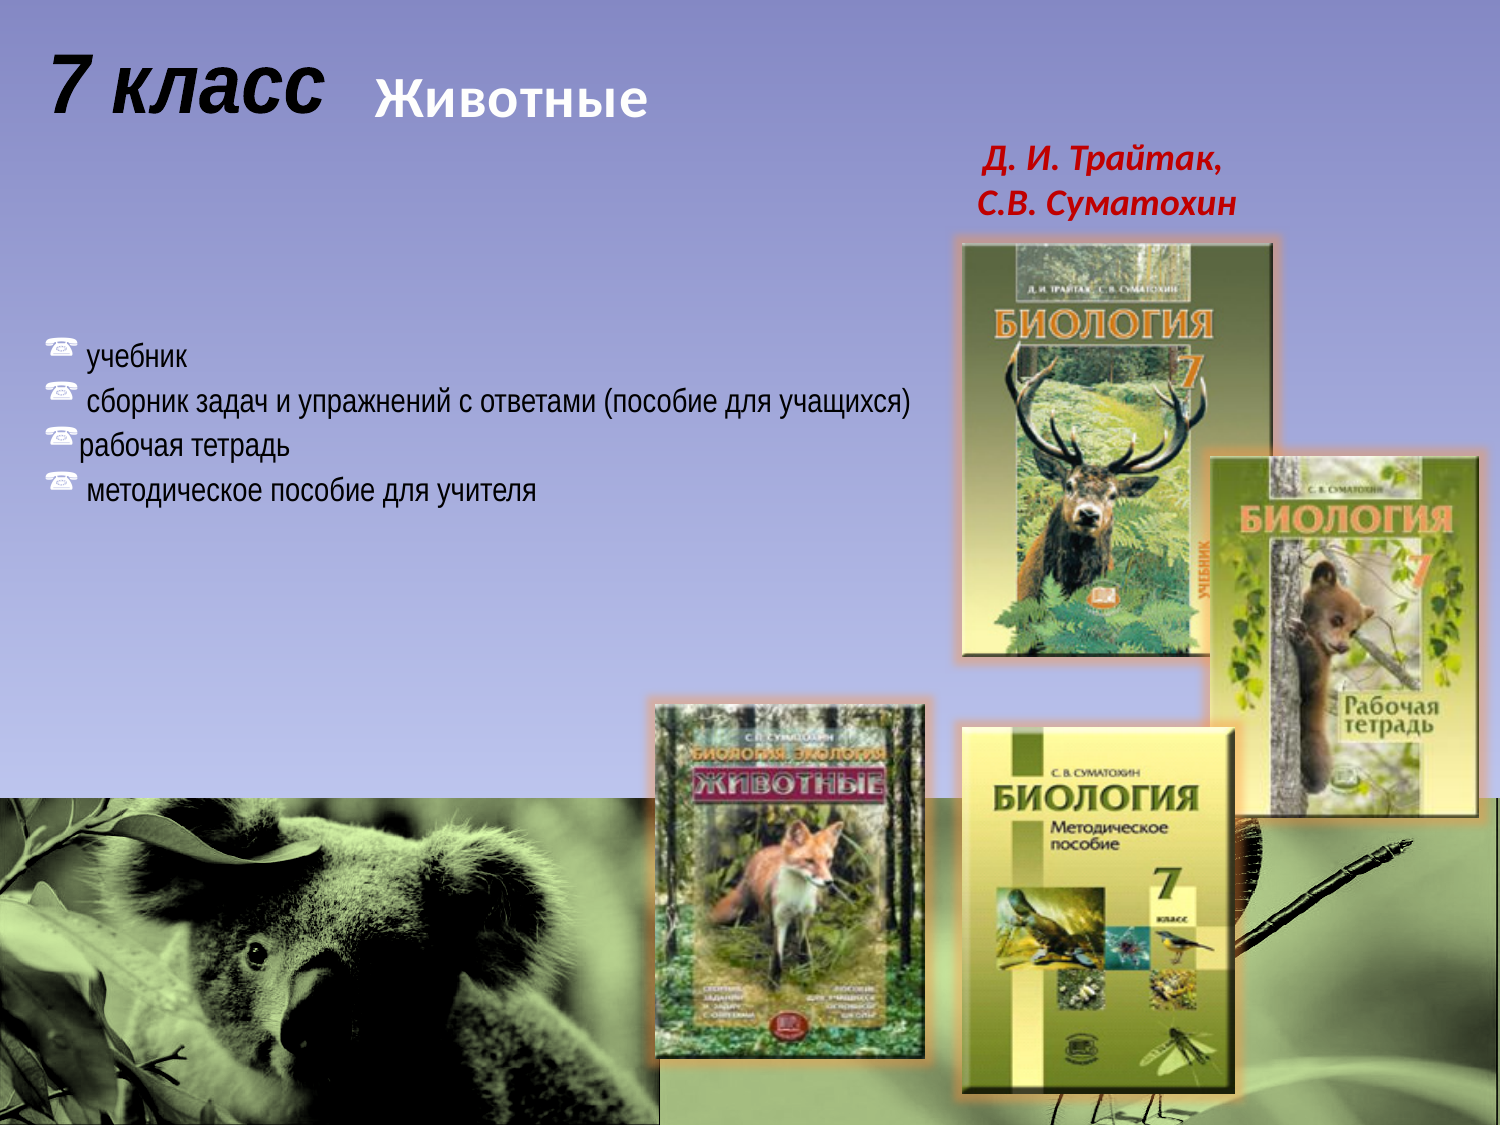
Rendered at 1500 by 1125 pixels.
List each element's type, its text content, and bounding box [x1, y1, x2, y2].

text_box учебник сборник задач и упражнений с ответами (пособие для учащихся) рабочая тетрадь методическое пособие для учителя [29, 338, 949, 515]
text_box [0, 798, 1500, 1125]
picture [962, 243, 1480, 1095]
text_box Д. И. Трайтак, С.В. Суматохин [915, 137, 1291, 231]
picture [655, 703, 925, 1059]
text_box Животные [360, 51, 1500, 137]
